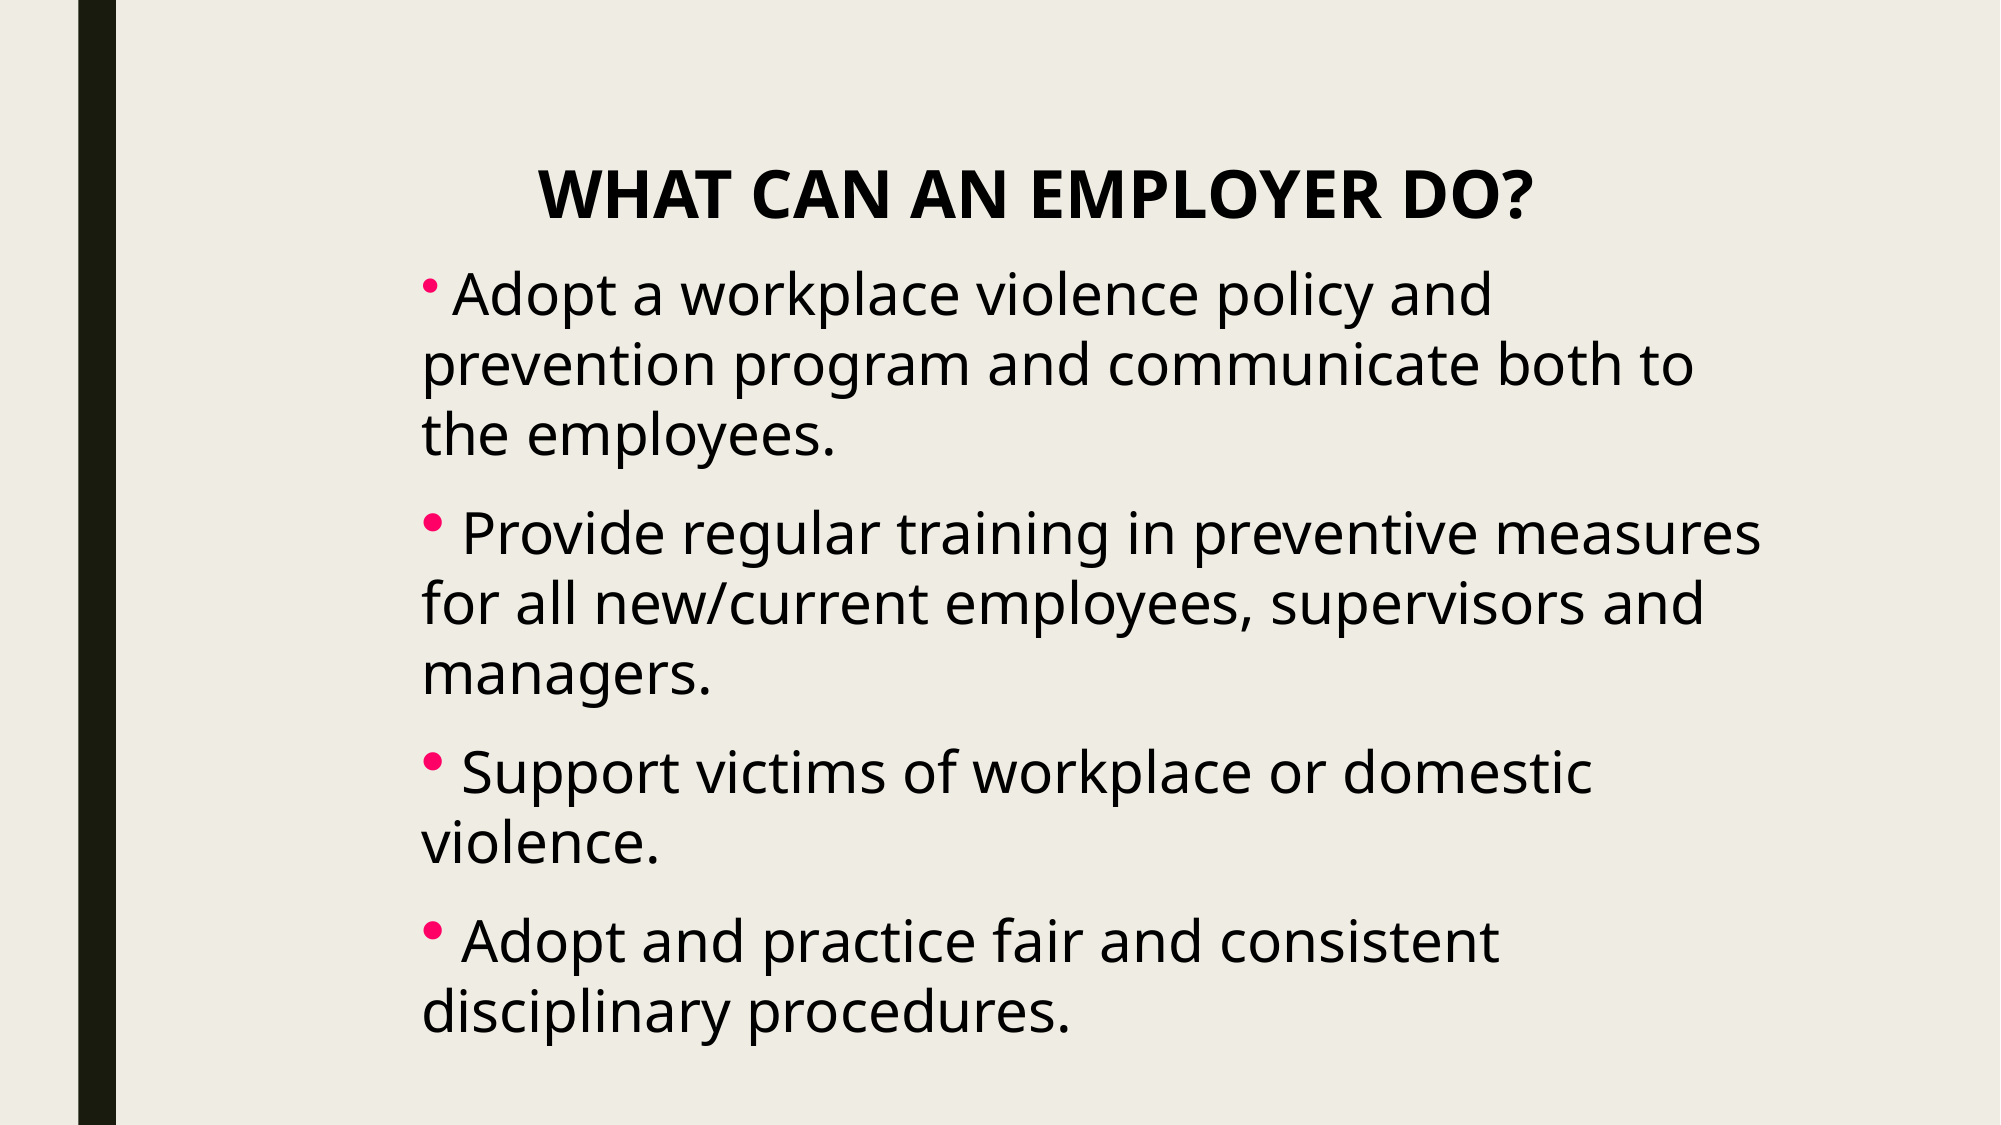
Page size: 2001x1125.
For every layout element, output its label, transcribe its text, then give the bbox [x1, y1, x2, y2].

text_box WHAT CAN AN EMPLOYER DO? [367, 144, 1706, 240]
text_box Adopt a workplace violence policy and prevention program and communicate both to the employees. Provide regular training in preventive measures for all new/current employees, supervisors and managers. Support victims of workplace or domestic violence. Adopt and practice fair and consistent disciplinary procedures. [406, 249, 1782, 1125]
